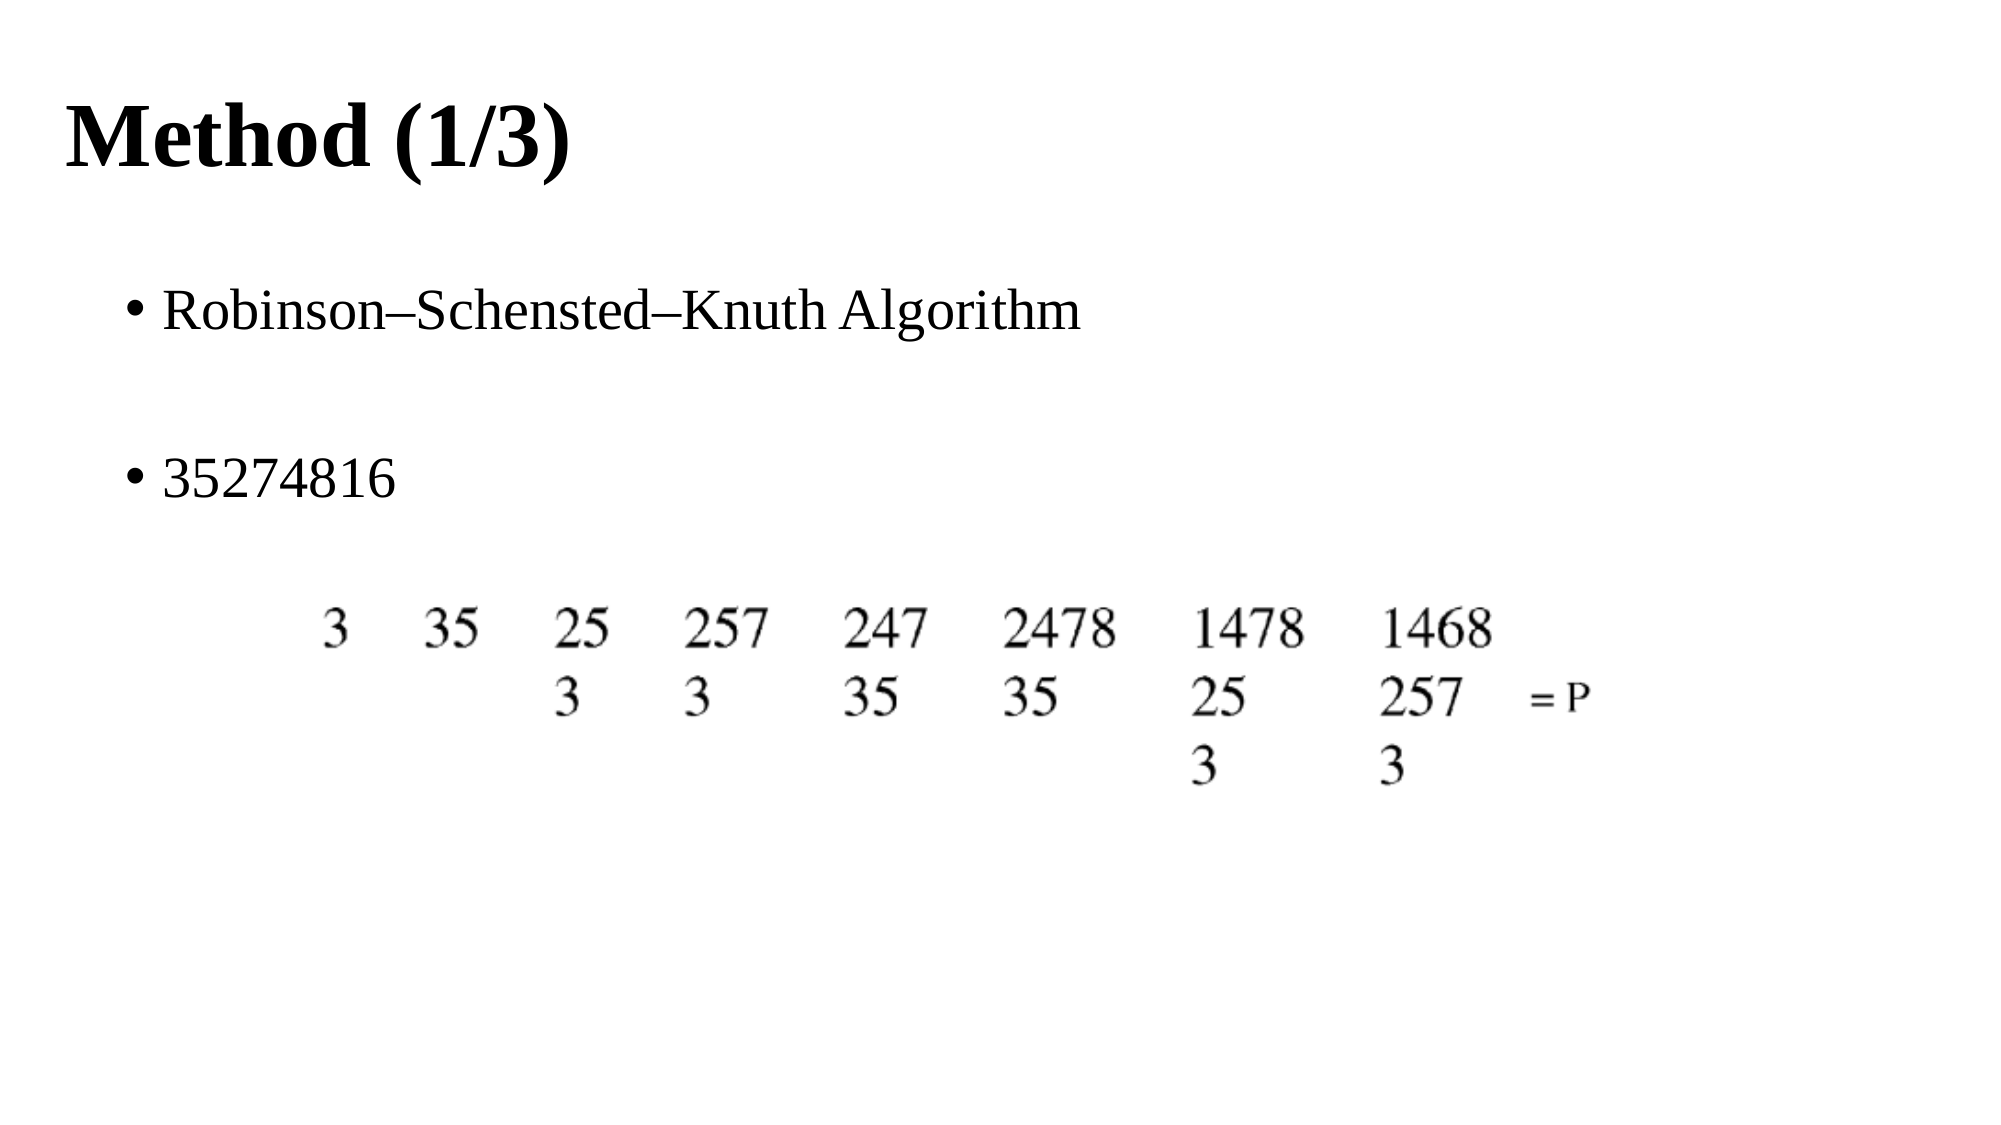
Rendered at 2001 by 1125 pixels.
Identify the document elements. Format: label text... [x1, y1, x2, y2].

picture [298, 559, 1648, 812]
title Method (1/3) [50, 28, 1895, 246]
list Robinson–Schensted–Knuth Algorithm 35274816 [110, 271, 1836, 617]
